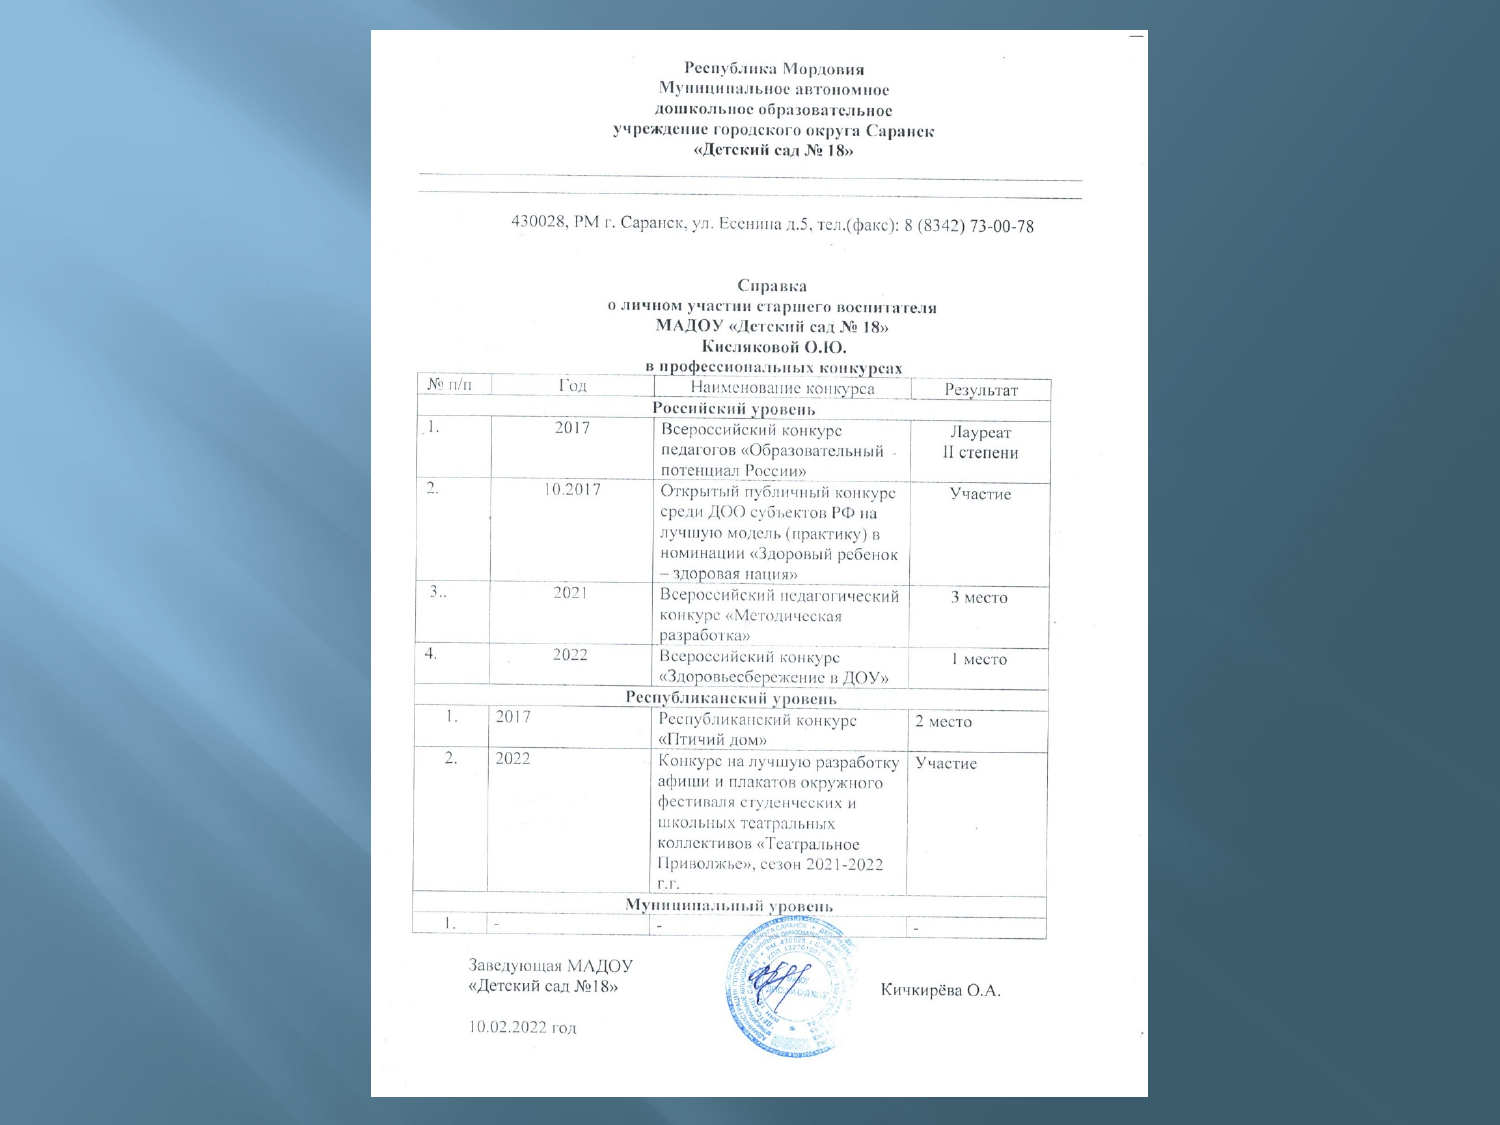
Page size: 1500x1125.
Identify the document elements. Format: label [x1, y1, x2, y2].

picture [371, 30, 1148, 1098]
